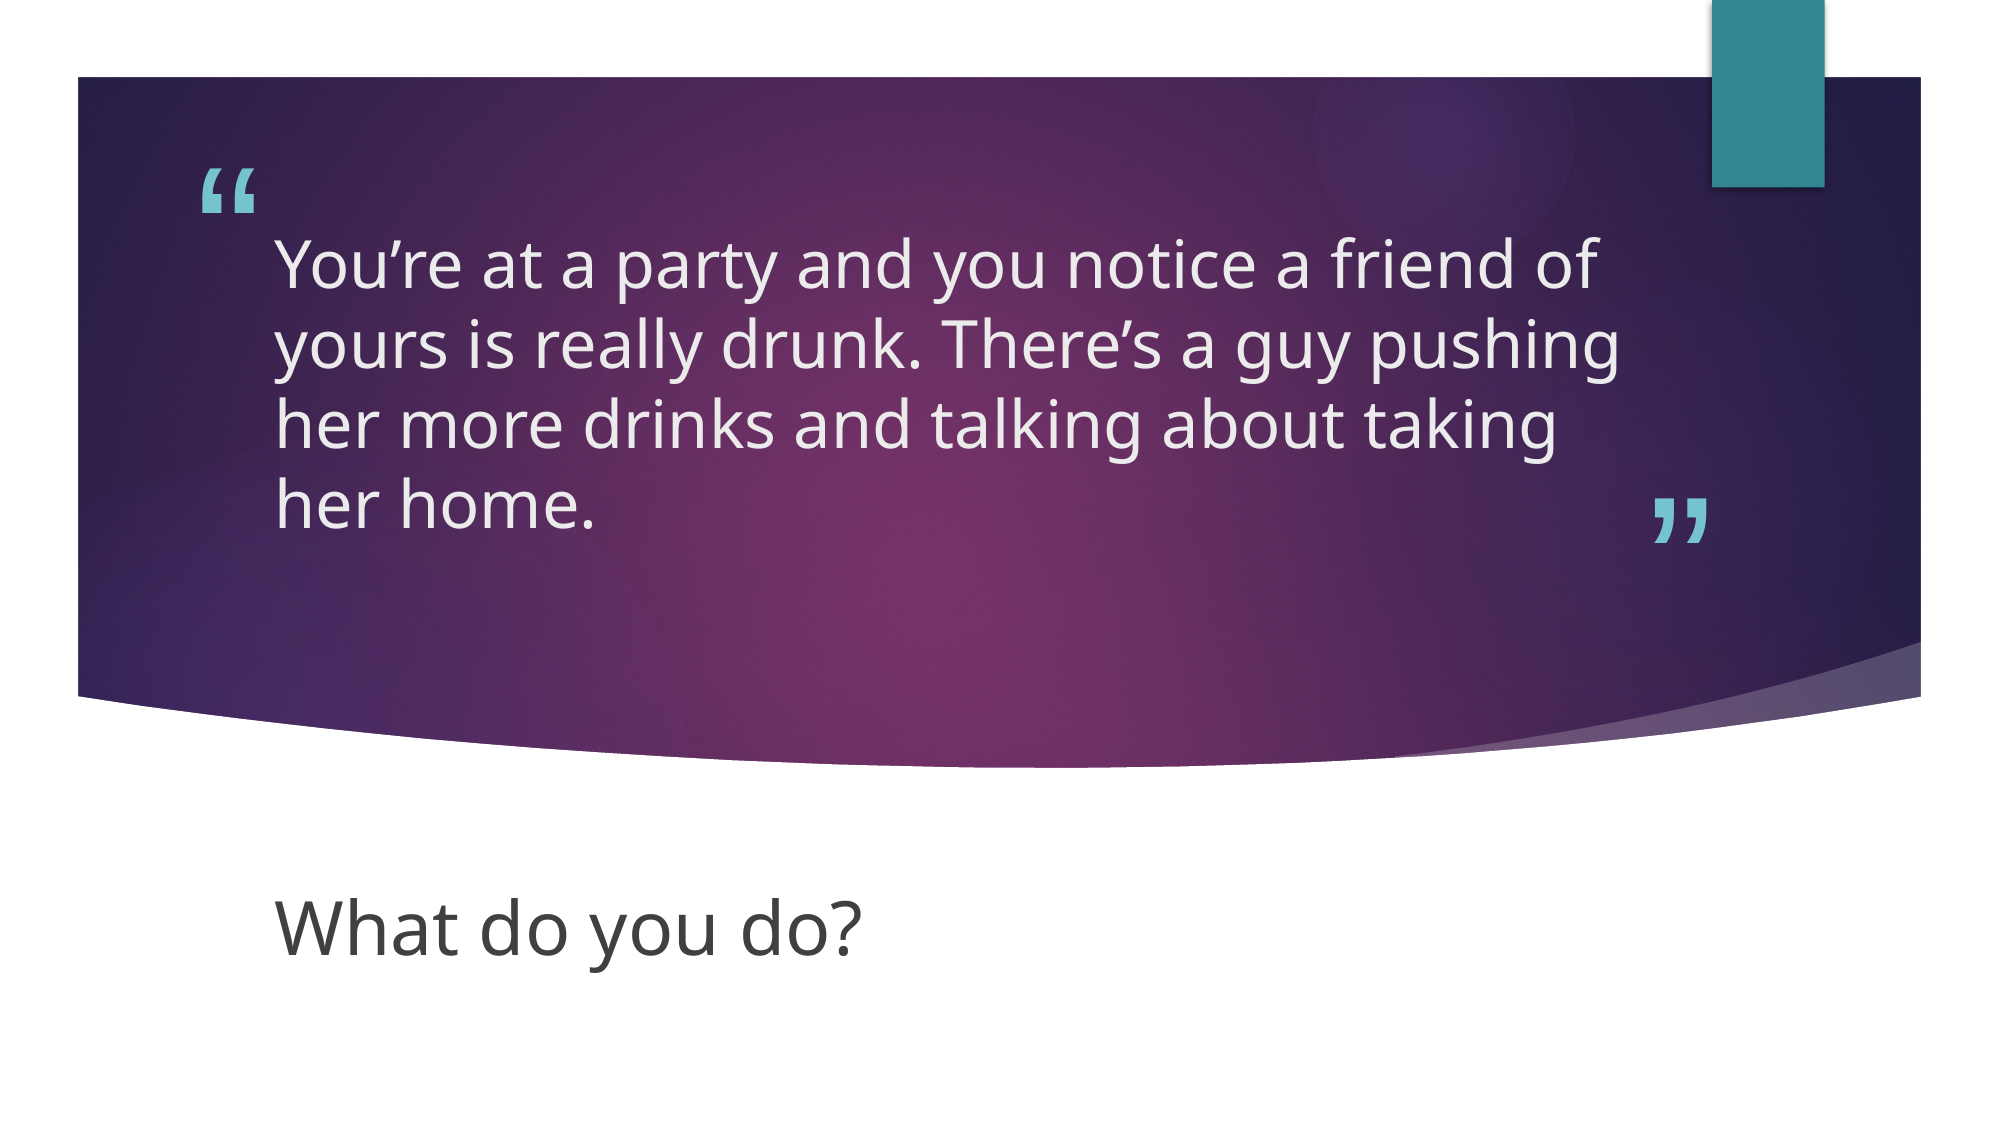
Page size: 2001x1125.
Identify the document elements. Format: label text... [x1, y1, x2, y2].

list What do you do? [259, 843, 1776, 1008]
title You’re at a party and you notice a friend of yours is really drunk. There’s a guy pushing her more drinks and talking about taking her home. [259, 160, 1647, 604]
